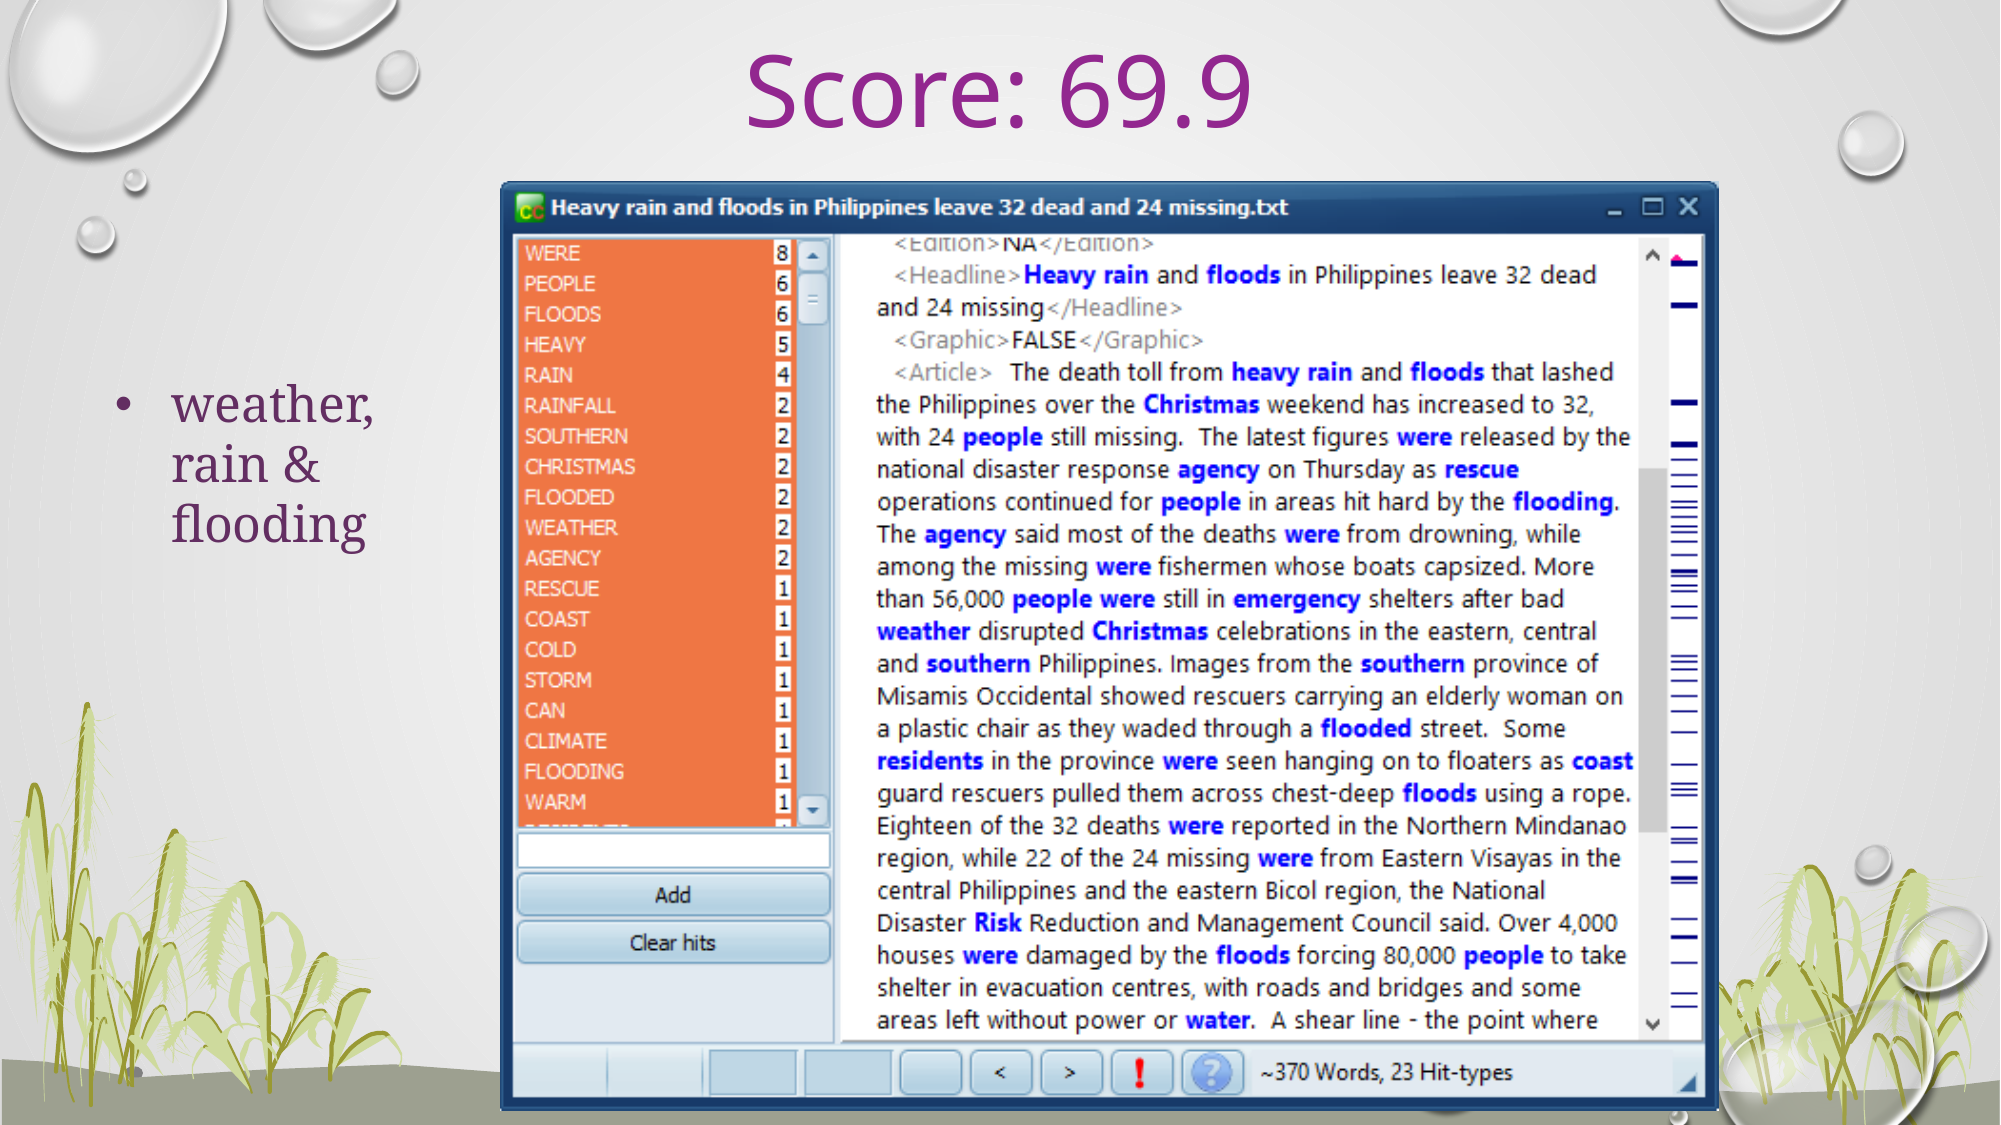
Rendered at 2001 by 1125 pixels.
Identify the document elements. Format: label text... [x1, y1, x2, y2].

list weather, rain & flooding [99, 365, 427, 927]
picture [0, 0, 2000, 1125]
title Score: 69.9 [99, 0, 1900, 155]
